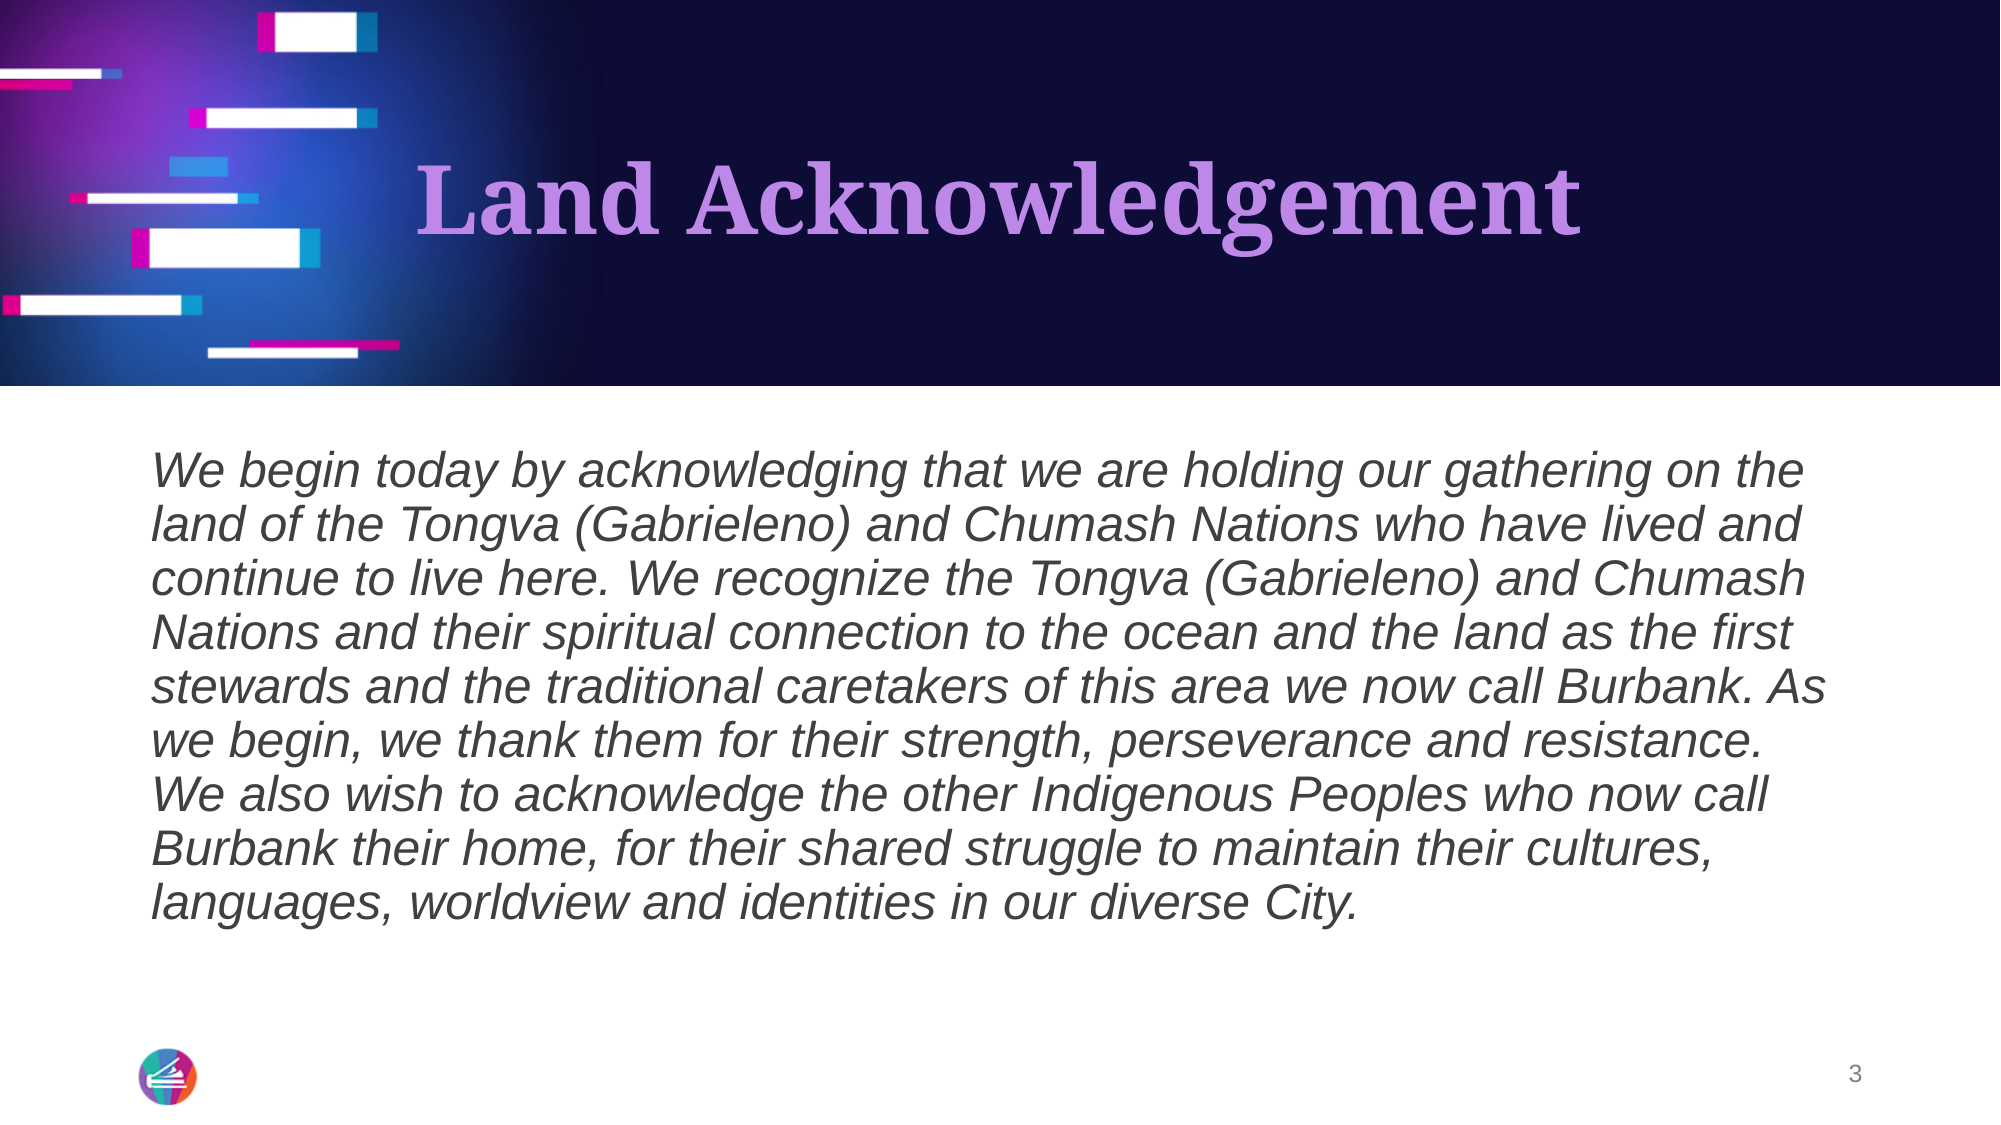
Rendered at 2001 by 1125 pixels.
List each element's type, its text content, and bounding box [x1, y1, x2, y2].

list We begin today by acknowledging that we are holding our gathering on the land of the Tongva (Gabrieleno) and Chumash Nations who have lived and continue to live here. We recognize the Tongva (Gabrieleno) and Chumash Nations and their spiritual connection to the ocean and the land as the first stewards and the traditional caretakers of this area we now call Burbank. As we begin, we thank them for their strength, perseverance and resistance. We also wish to acknowledge the other Indigenous Peoples who now call Burbank their home, for their shared struggle to maintain their cultures, languages, worldview and identities in our diverse City. [136, 436, 1863, 1023]
picture [0, 0, 603, 386]
picture [136, 1046, 199, 1108]
title Land Acknowledgement [136, 66, 1863, 342]
slide_number 3 [1712, 1042, 1863, 1103]
